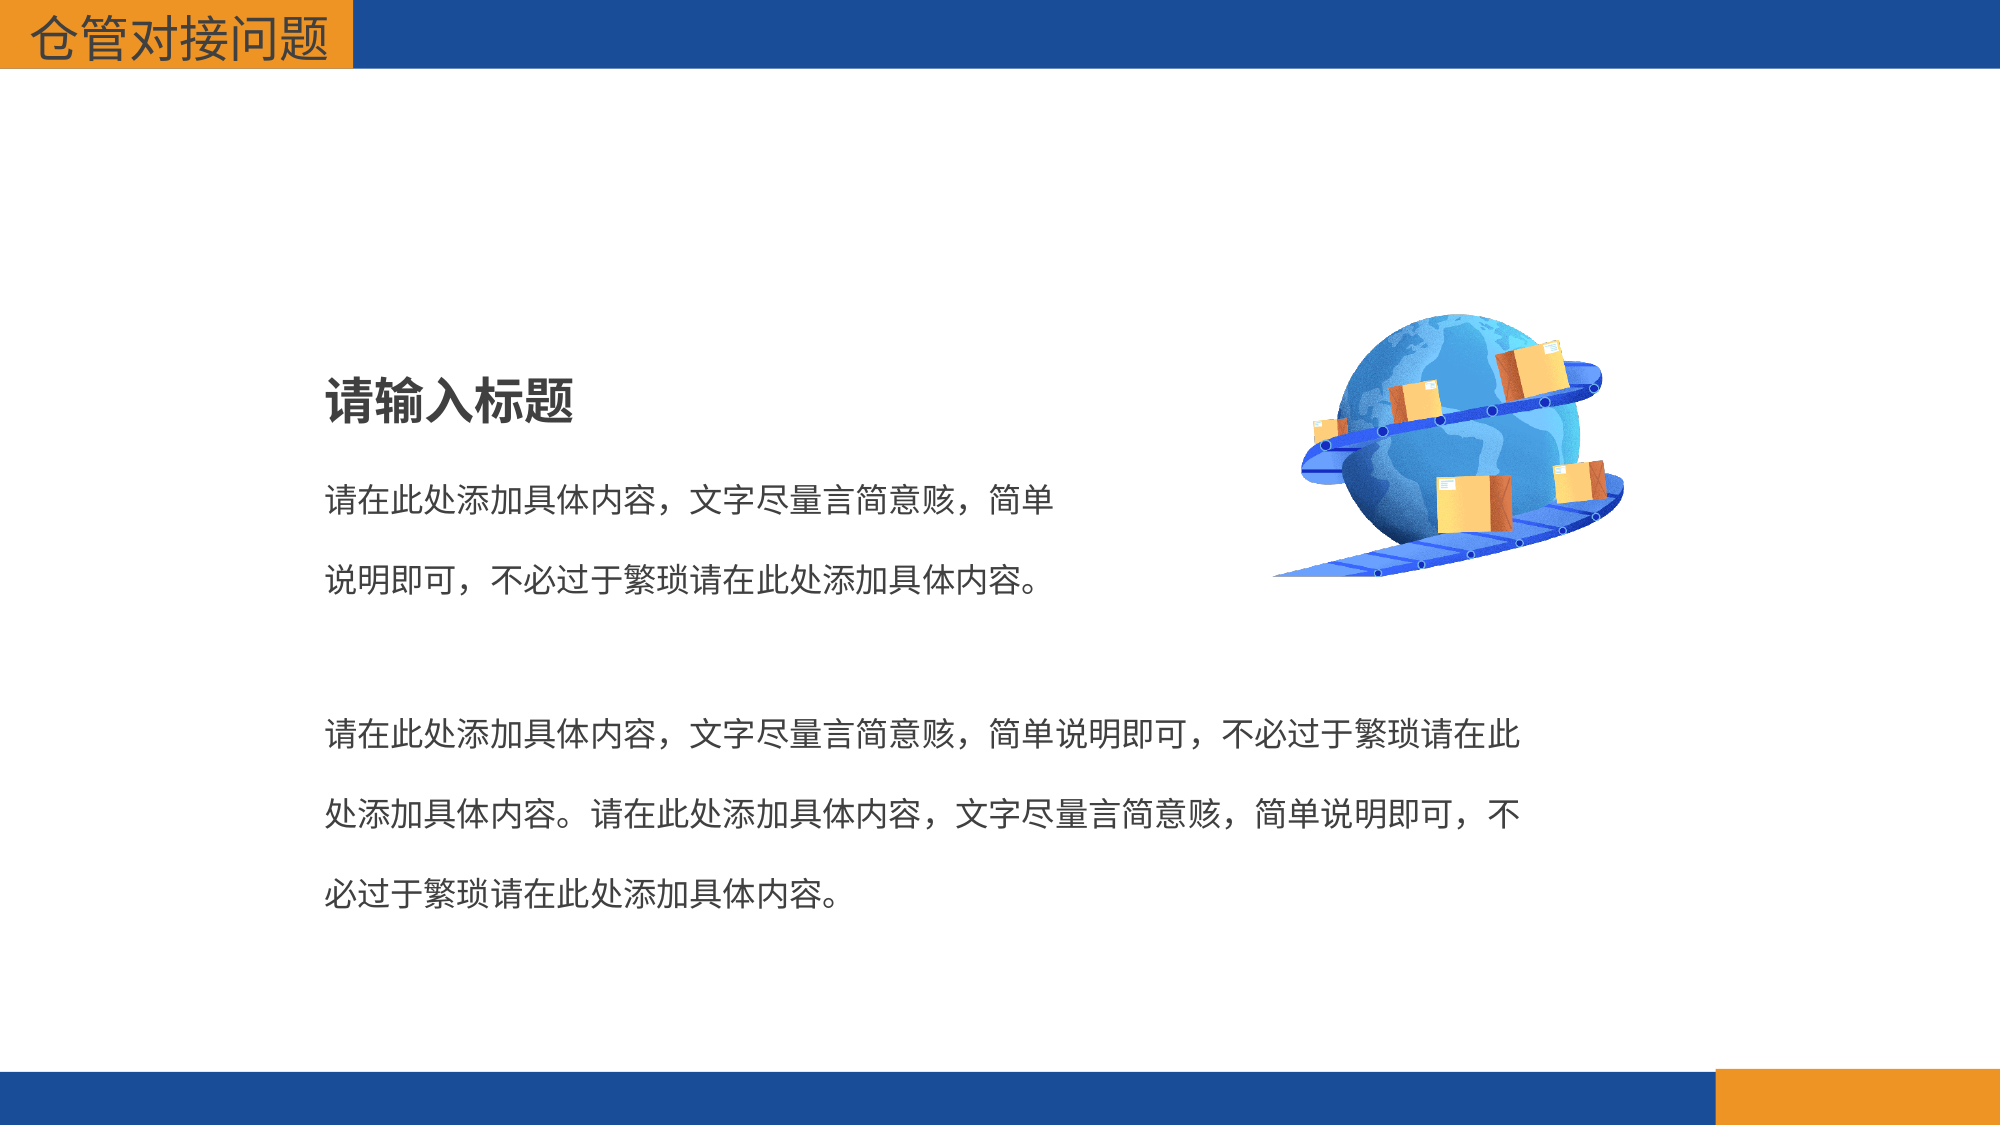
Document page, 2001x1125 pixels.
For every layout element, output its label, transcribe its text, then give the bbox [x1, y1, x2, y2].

text_box 请输入标题 [309, 355, 641, 450]
text_box 请在此处添加具体内容，文字尽量言简意赅，简单说明即可，不必过于繁琐请在此处添加具体内容。 [309, 450, 1091, 589]
picture [1226, 224, 1669, 667]
text_box 请在此处添加具体内容，文字尽量言简意赅，简单说明即可，不必过于繁琐请在此处添加具体内容。请在此处添加具体内容，文字尽量言简意赅，简单说明即可，不必过于繁琐请在此处添加具体内容。 [309, 743, 1543, 843]
